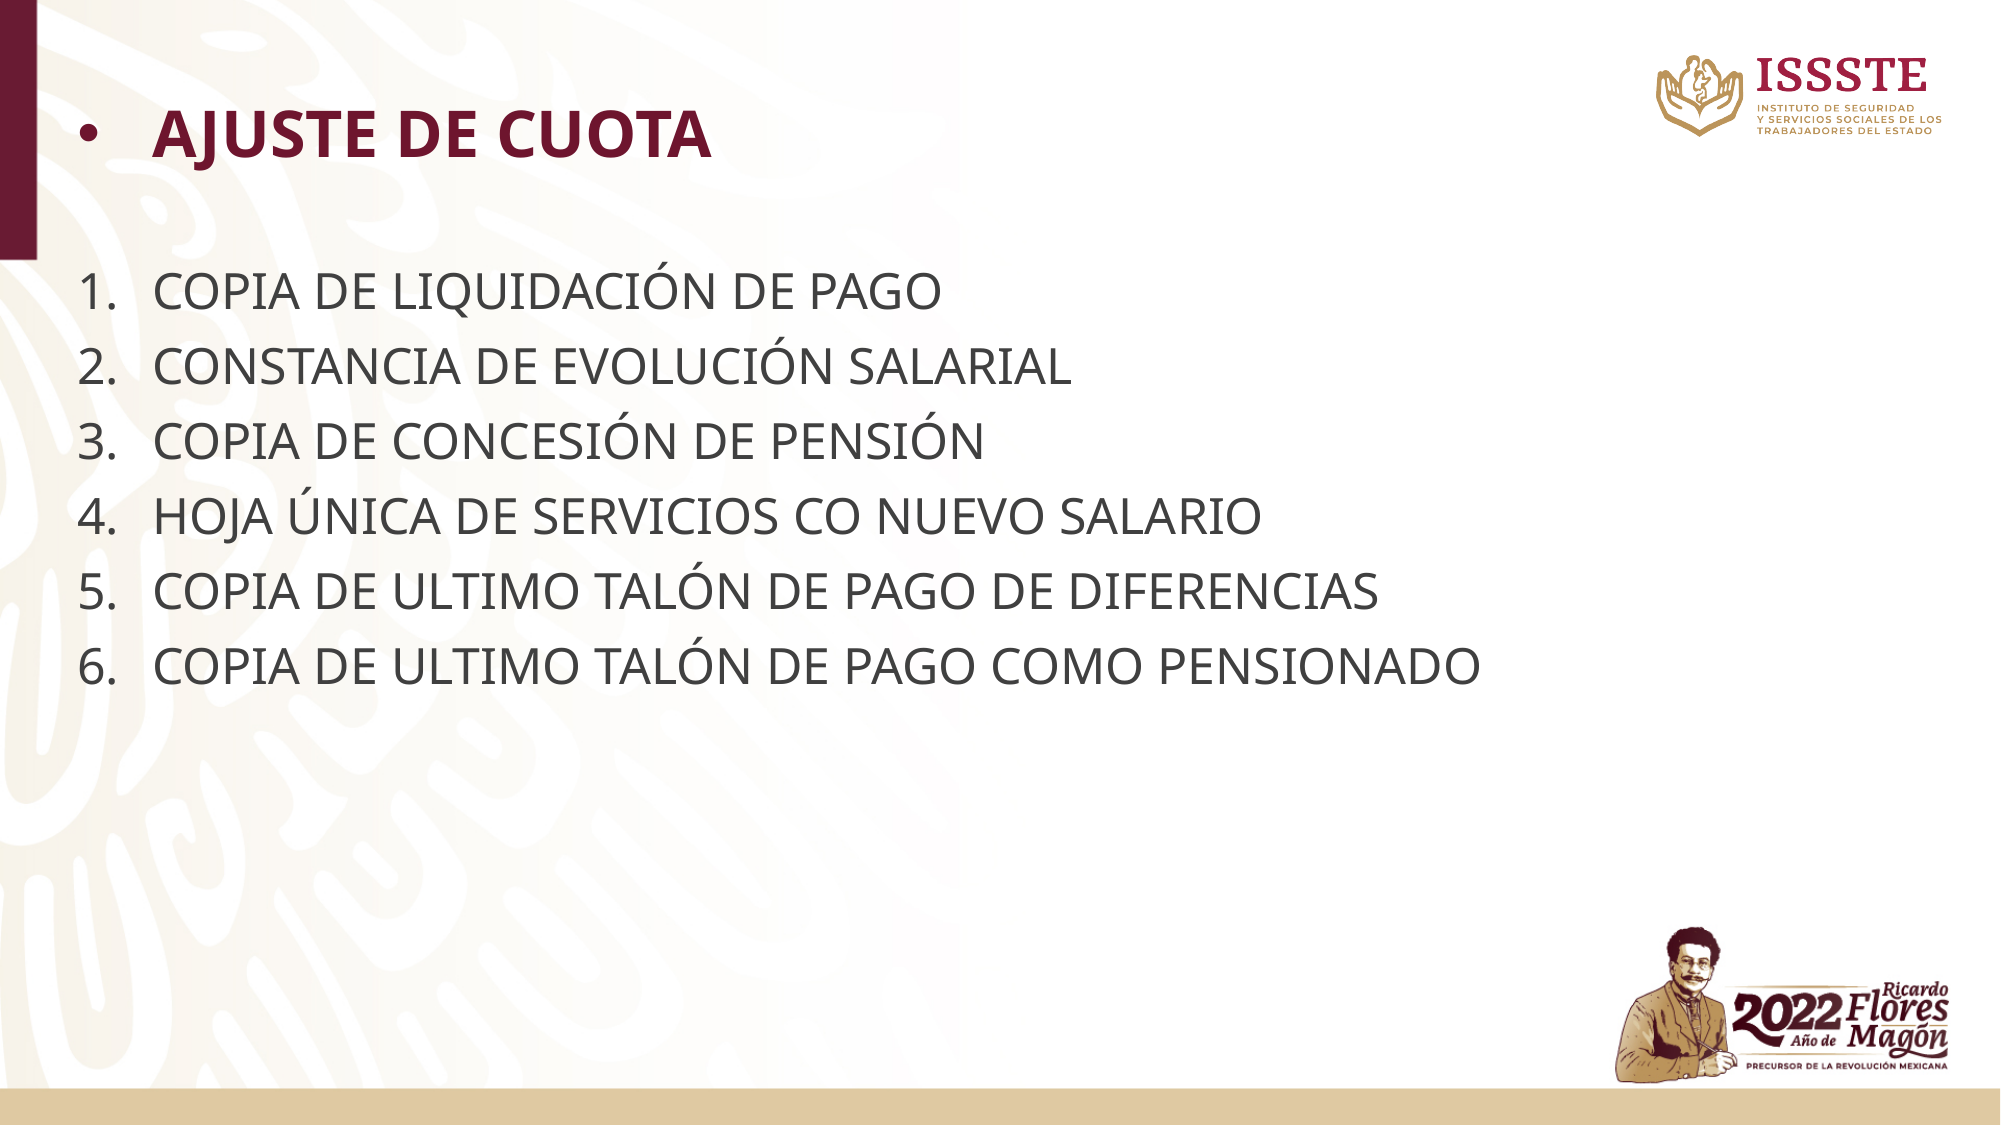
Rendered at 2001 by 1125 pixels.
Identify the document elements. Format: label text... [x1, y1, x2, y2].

picture [0, 0, 2001, 1125]
list AJUSTE DE CUOTA COPIA DE LIQUIDACIÓN DE PAGO CONSTANCIA DE EVOLUCIÓN SALARIAL COPIA DE CONCESIÓN DE PENSIÓN HOJA ÚNICA DE SERVICIOS CO NUEVO SALARIO COPIA DE ULTIMO TALÓN DE PAGO DE DIFERENCIAS COPIA DE ULTIMO TALÓN DE PAGO COMO PENSIONADO [62, 94, 1789, 1014]
